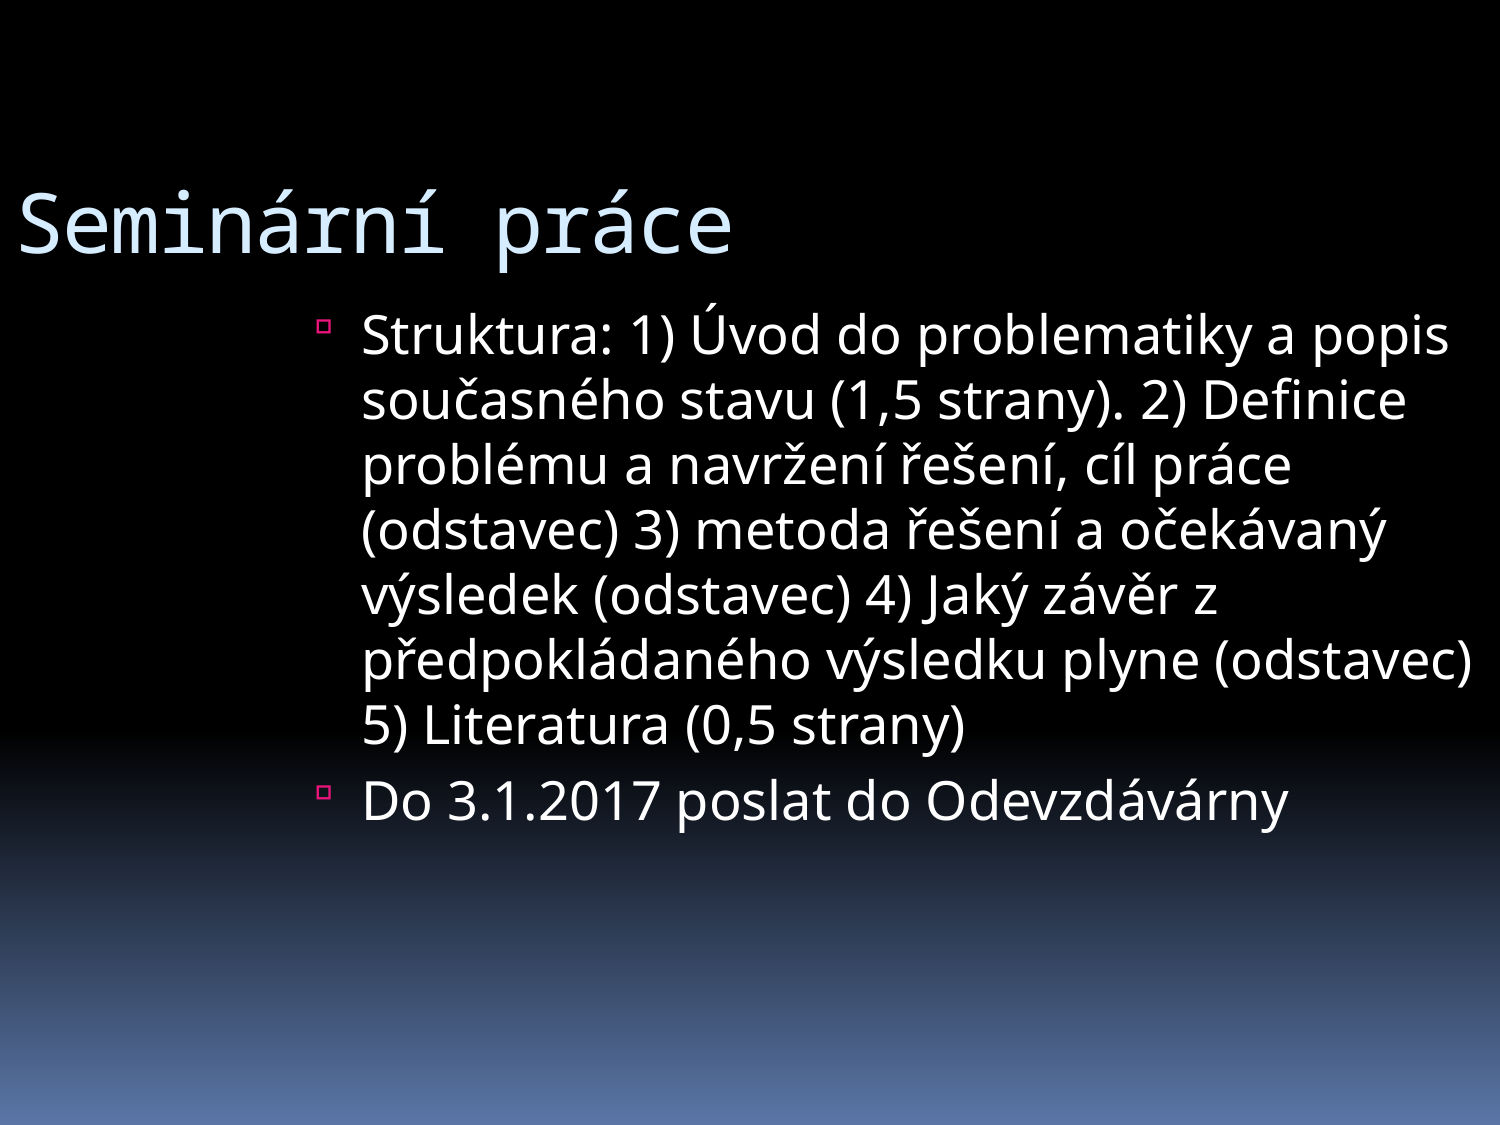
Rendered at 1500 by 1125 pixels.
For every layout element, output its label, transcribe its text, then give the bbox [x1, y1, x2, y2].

text_box Struktura: 1) Úvod do problematiky a popis současného stavu (1,5 strany). 2) Definice problému a navržení řešení, cíl práce (odstavec) 3) metoda řešení a očekávaný výsledek (odstavec) 4) Jaký závěr z předpokládaného výsledku plyne (odstavec) 5) Literatura (0,5 strany) Do 3.1.2017 poslat do Odevzdávárny [224, 292, 1500, 1043]
text_box Seminární práce [0, 162, 1225, 288]
